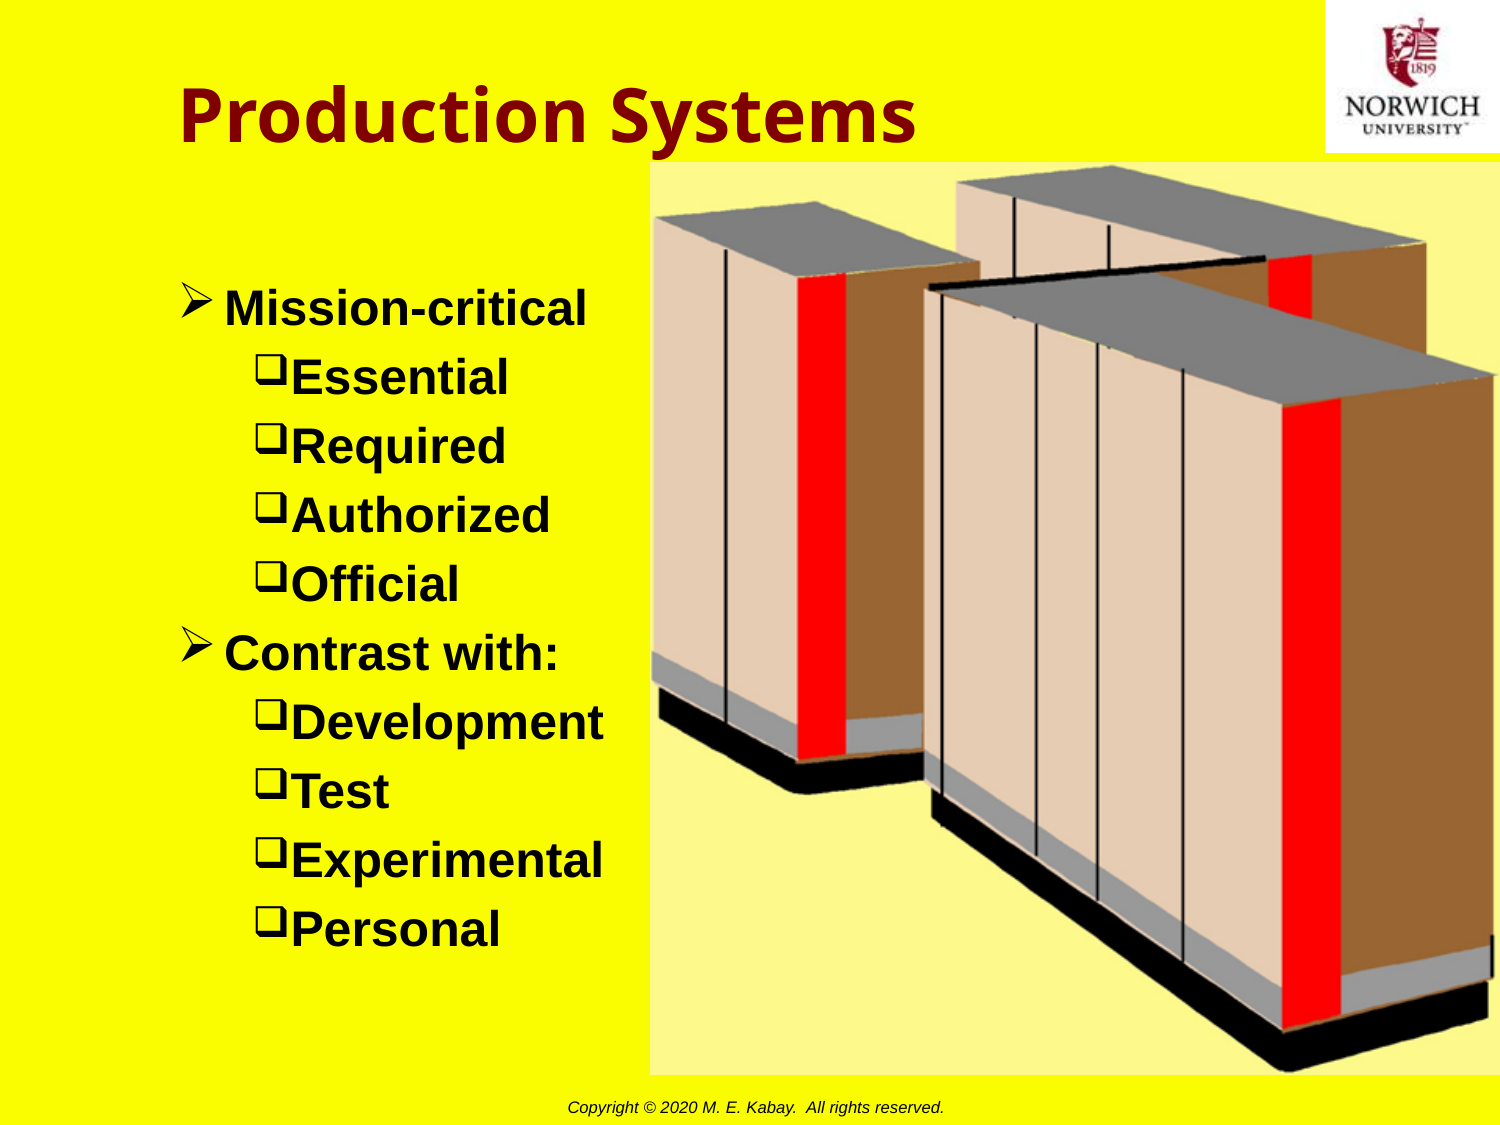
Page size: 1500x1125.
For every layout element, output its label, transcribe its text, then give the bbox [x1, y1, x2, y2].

title Production Systems [161, 24, 1339, 213]
picture [1325, 0, 1500, 153]
list Mission-critical Essential Required Authorized Official Contrast with: Development Test Experimental Personal [161, 274, 644, 1039]
picture [649, 162, 1500, 1076]
